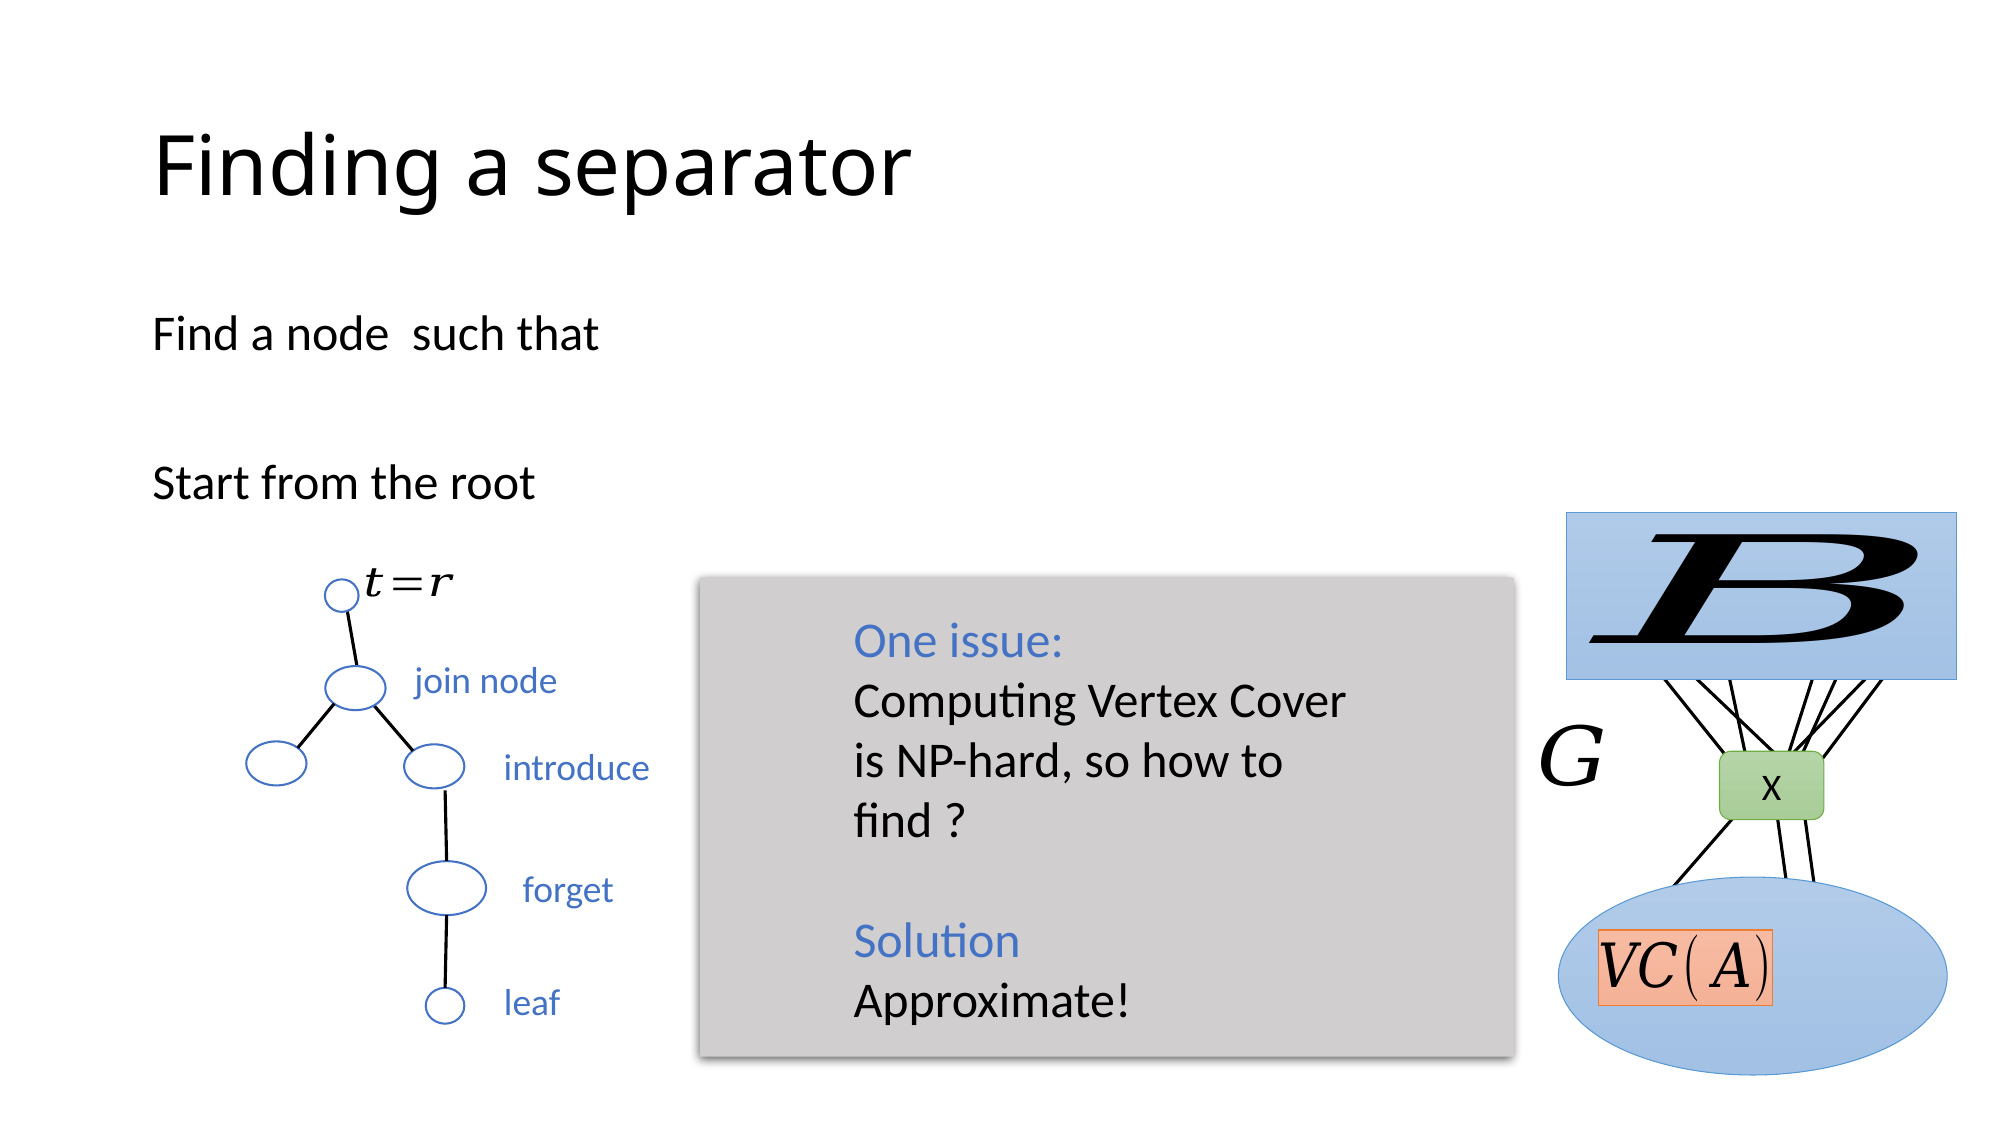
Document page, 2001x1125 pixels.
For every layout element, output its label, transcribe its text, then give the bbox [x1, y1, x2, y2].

text_box [424, 987, 466, 1025]
text_box [406, 860, 488, 917]
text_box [1537, 512, 1956, 1075]
text_box [323, 578, 360, 613]
text_box [245, 740, 308, 787]
text_box [324, 666, 360, 712]
title Finding a separator [137, 59, 1863, 278]
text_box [344, 594, 362, 691]
text_box [403, 743, 466, 790]
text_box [360, 690, 413, 751]
text_box [362, 665, 387, 690]
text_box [297, 703, 335, 748]
